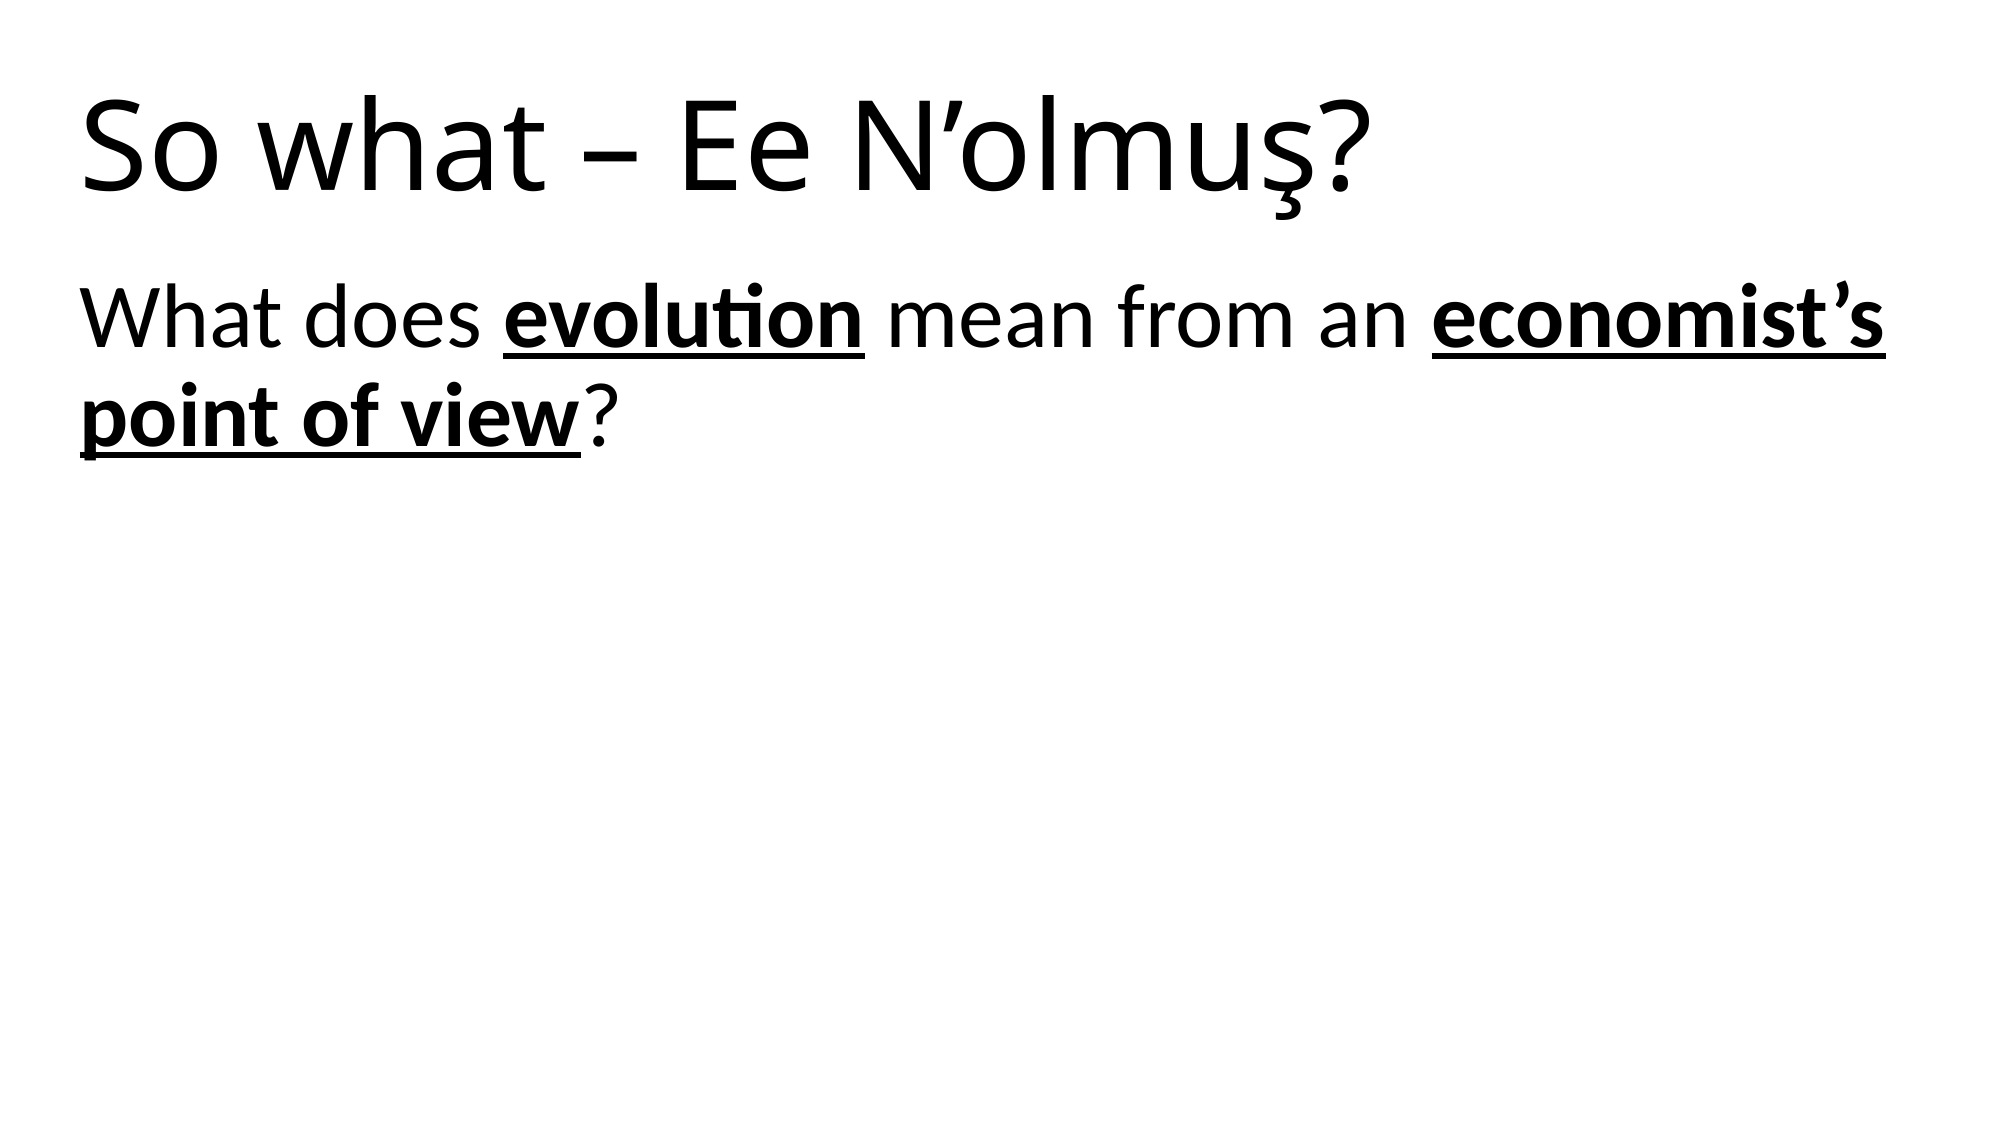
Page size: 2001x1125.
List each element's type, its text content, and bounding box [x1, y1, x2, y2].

subtitle What does evolution mean from an economist’s point of view? [64, 260, 1975, 1078]
title So what – Ee N’olmuş? [64, 29, 1975, 225]
